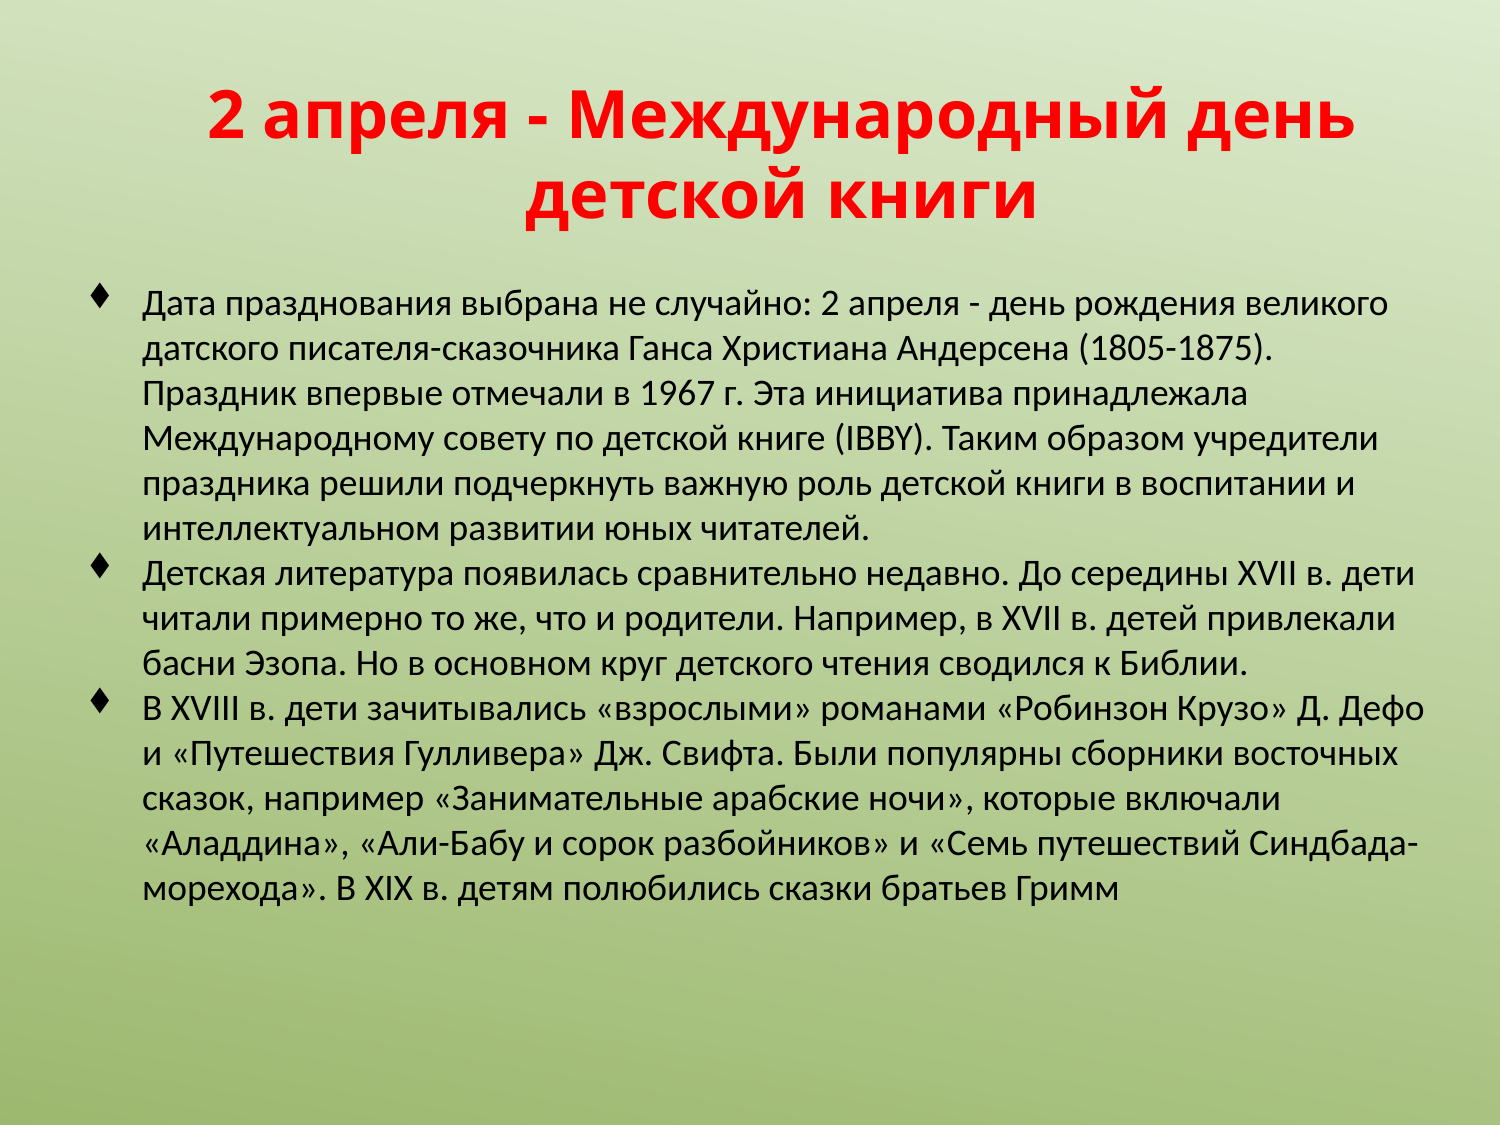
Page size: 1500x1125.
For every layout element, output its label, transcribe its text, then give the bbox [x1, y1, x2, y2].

list Дата празднования выбрана не случайно: 2 апреля - день рождения великого датского писателя-сказочника Ганса Христиана Андерсена (1805-1875). Праздник впервые отмечали в 1967 г. Эта инициатива принадлежала Международному совету по детской книге (IBBY). Таким образом учредители праздника решили подчеркнуть важную роль детской книги в воспитании и интеллектуальном развитии юных читателей. Детская литература появилась сравнительно недавно. До середины XVII в. дети читали примерно то же, что и родители. Например, в XVII в. детей привлекали басни Эзопа. Но в основном круг детского чтения сводился к Библии. В XVIII в. дети зачитывались «взрослыми» романами «Робинзон Крузо» Д. Дефо и «Путешествия Гулливера» Дж. Свифта. Были популярны сборники восточных сказок, например «Занимательные арабские ночи», которые включали «Аладдина», «Али-Бабу и сорок разбойников» и «Семь путешествий Синдбада-морехода». В XIX в. детям полюбились сказки братьев Гримм [64, 270, 1453, 988]
title 2 апреля - Международный день детской книги [123, 78, 1441, 226]
